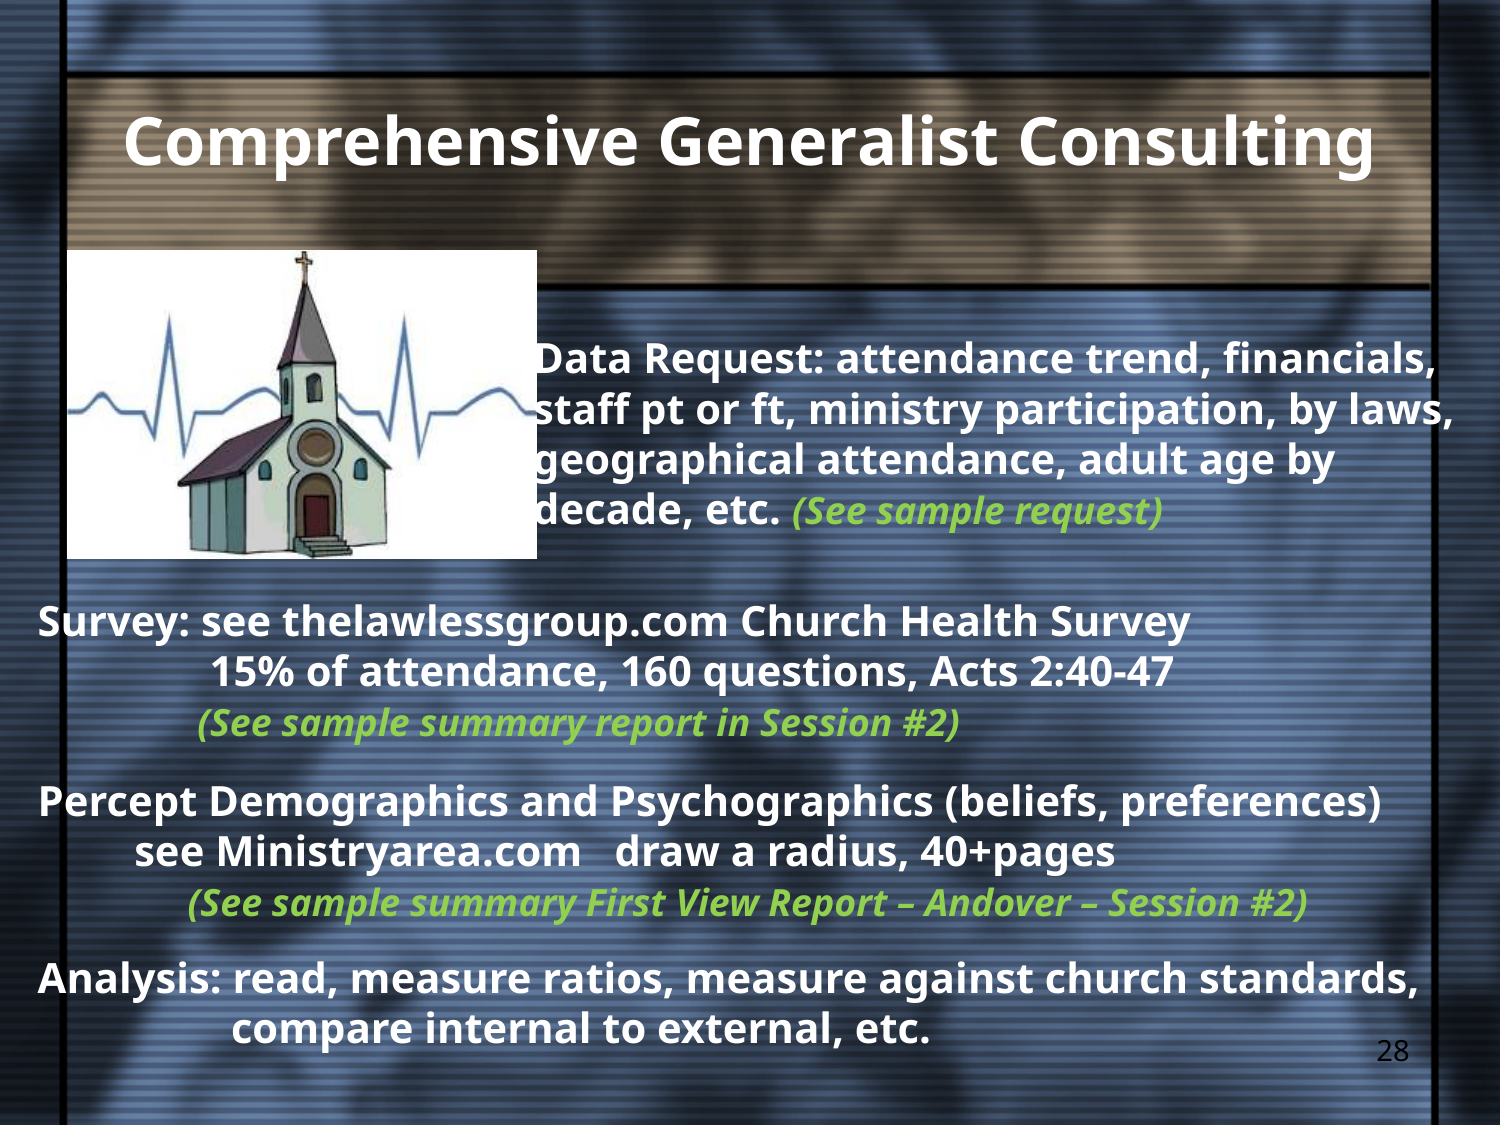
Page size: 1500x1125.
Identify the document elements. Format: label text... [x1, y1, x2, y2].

picture [0, 0, 1500, 1125]
slide_number 28 [1074, 1080, 1426, 1103]
text_box Data Request: attendance trend, financials, staff pt or ft, ministry participation, by laws, geographical attendance, adult age by decade, etc. (See sample request) [518, 324, 1500, 624]
title Comprehensive Generalist Consulting [75, 45, 1425, 233]
text_box Survey: see thelawlessgroup.com Church Health Survey 15% of attendance, 160 questions, Acts 2:40-47 (See sample summary report in Session #2) Percept Demographics and Psychographics (beliefs, preferences) see Ministryarea.com draw a radius, 40+pages (See sample summary First View Report – Andover – Session #2) Analysis: read, measure ratios, measure against church standards, compare internal to external, etc. [22, 587, 1500, 1080]
